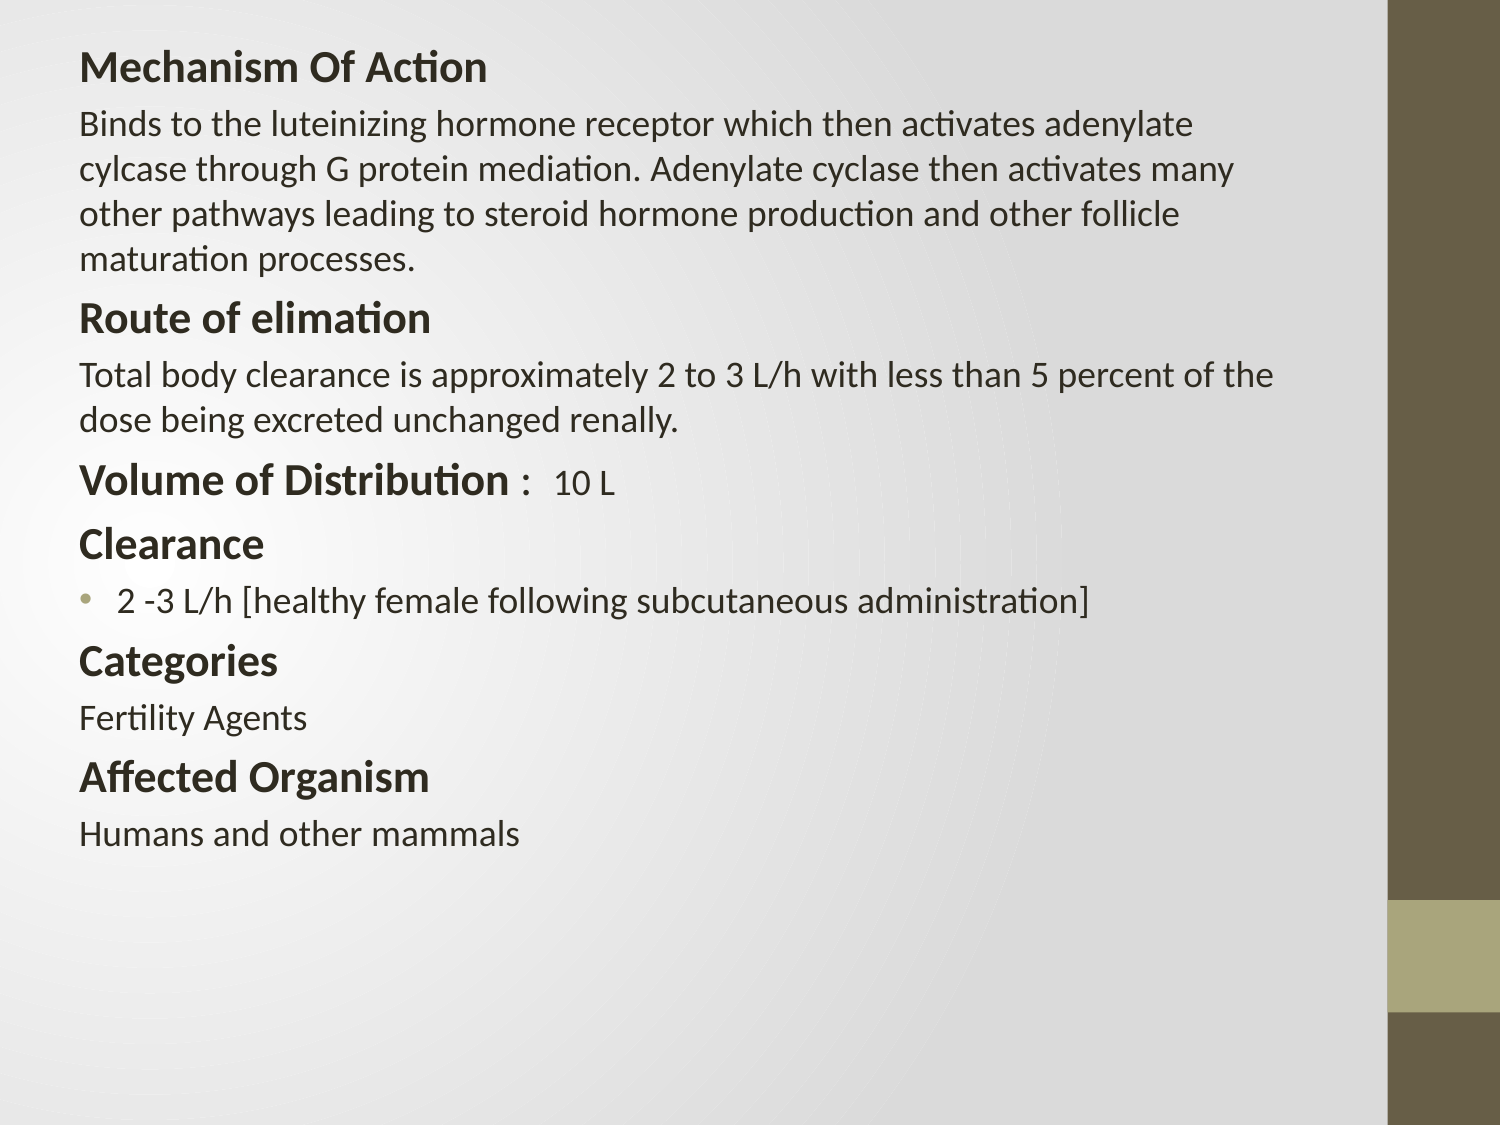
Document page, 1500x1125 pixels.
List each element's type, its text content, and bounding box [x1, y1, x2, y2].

list Mechanism Of Action Binds to the luteinizing hormone receptor which then activates adenylate cylcase through G protein mediation. Adenylate cyclase then activates many other pathways leading to steroid hormone production and other follicle maturation processes. Route of elimation Total body clearance is approximately 2 to 3 L/h with less than 5 percent of the dose being excreted unchanged renally. Volume of Distribution : 10 L Clearance 2 -3 L/h [healthy female following subcutaneous administration] Categories Fertility Agents Affected Organism Humans and other mammals [45, 28, 1325, 1050]
